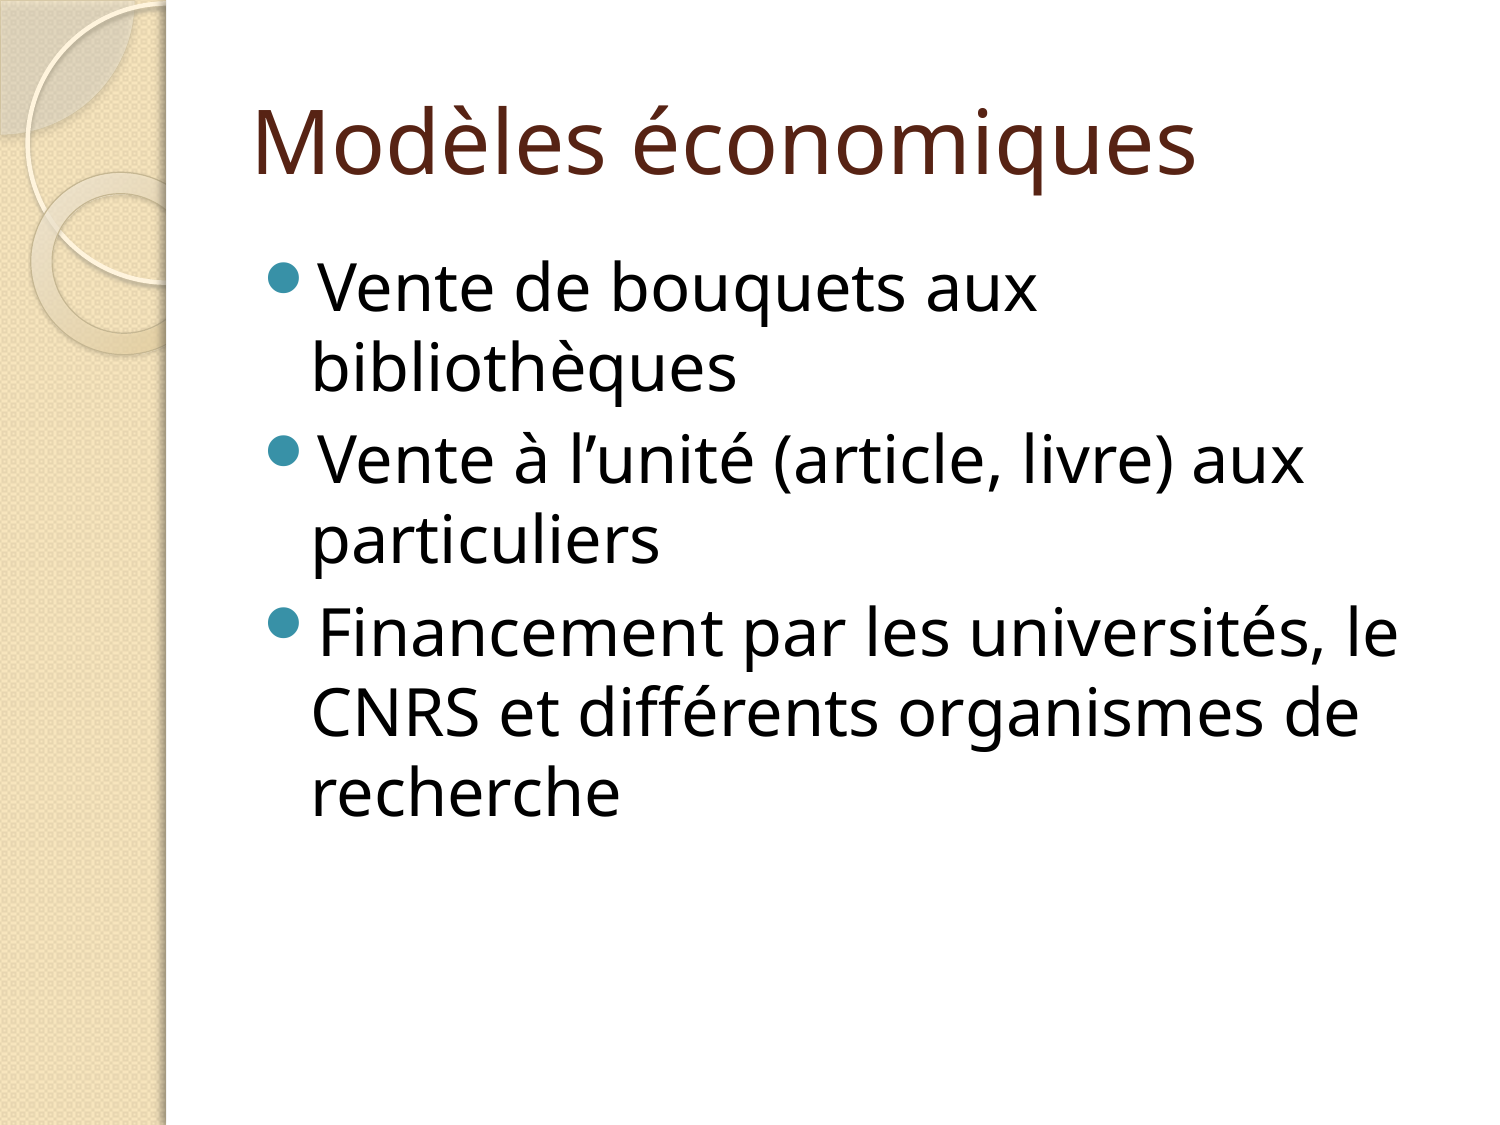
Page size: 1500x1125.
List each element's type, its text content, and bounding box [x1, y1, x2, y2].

list Vente de bouquets aux bibliothèques Vente à l’unité (article, livre) aux particuliers Financement par les universités, le CNRS et différents organismes de recherche [235, 237, 1466, 1025]
title Modèles économiques [235, 45, 1466, 233]
